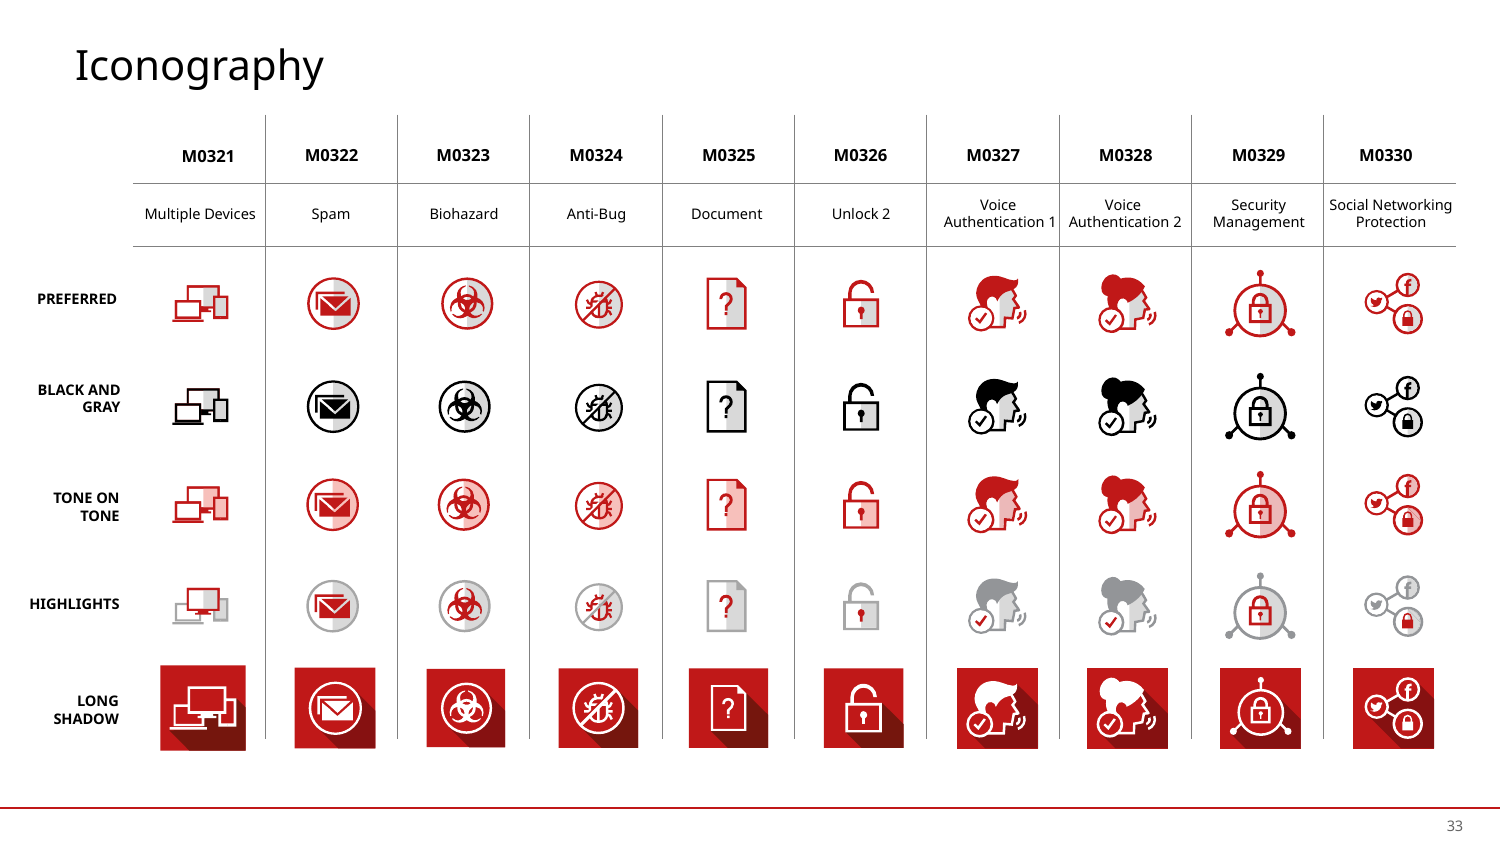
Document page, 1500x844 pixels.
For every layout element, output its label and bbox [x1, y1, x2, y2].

text_box [294, 667, 376, 749]
text_box [160, 665, 246, 751]
text_box [306, 478, 359, 532]
text_box [795, 187, 1456, 239]
text_box [134, 197, 793, 230]
text_box [1098, 475, 1157, 535]
text_box [1353, 667, 1435, 749]
text_box [706, 277, 747, 330]
text_box [558, 668, 639, 748]
text_box [688, 668, 769, 748]
title [75, 44, 1426, 101]
text_box [398, 139, 1448, 170]
text_box [706, 580, 747, 633]
slide_number [1446, 813, 1484, 839]
text_box [306, 579, 359, 633]
text_box [968, 578, 1028, 634]
text_box [572, 278, 626, 329]
text_box [843, 480, 880, 529]
text_box [172, 285, 229, 322]
text_box [843, 582, 880, 630]
text_box [1098, 274, 1157, 334]
text_box [306, 380, 360, 434]
text_box [843, 382, 880, 431]
text_box [1087, 667, 1169, 749]
text_box [437, 478, 490, 531]
text_box [1364, 375, 1424, 438]
text_box [307, 277, 360, 330]
text_box [956, 667, 1039, 749]
text_box [438, 579, 491, 633]
text_box [1364, 473, 1424, 536]
text_box [426, 668, 506, 748]
text_box [706, 380, 747, 433]
text_box [843, 279, 880, 328]
text_box [438, 380, 491, 433]
text_box [706, 478, 747, 531]
text_box [150, 139, 397, 172]
text_box [1364, 272, 1424, 335]
text_box [1219, 667, 1301, 749]
text_box [1364, 575, 1424, 638]
text_box [968, 378, 1028, 435]
text_box [1225, 269, 1296, 338]
text_box [1225, 470, 1296, 539]
text_box [172, 486, 229, 523]
text_box [1098, 576, 1158, 636]
text_box [1225, 372, 1296, 441]
text_box [1225, 572, 1296, 640]
text_box [572, 479, 626, 530]
text_box [967, 275, 1028, 332]
text_box [967, 476, 1028, 534]
text_box [172, 388, 229, 425]
text_box [441, 277, 494, 330]
text_box [572, 580, 626, 632]
text_box [1098, 377, 1157, 437]
text_box [823, 668, 904, 748]
text_box [172, 587, 229, 625]
text_box [572, 381, 626, 432]
